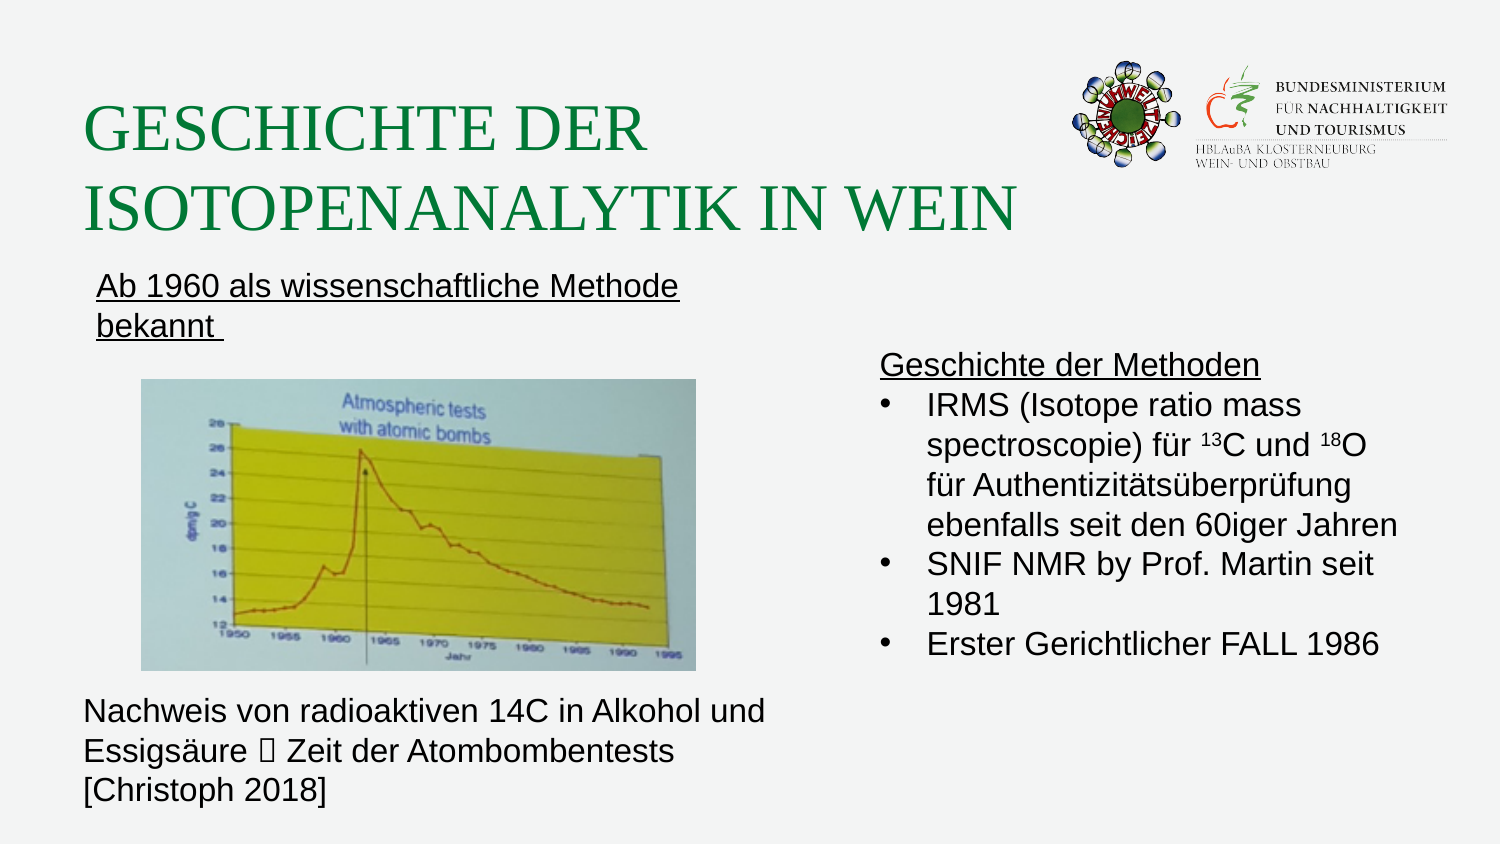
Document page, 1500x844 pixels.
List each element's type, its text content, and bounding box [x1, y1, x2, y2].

picture [141, 379, 696, 671]
picture [1195, 60, 1448, 168]
text_box Nachweis von radioaktiven 14C in Alkohol und Essigsäure  Zeit der Atombombentests [Christoph 2018] [68, 681, 819, 816]
picture [1071, 60, 1182, 168]
text_box Geschichte der Methoden IRMS (Isotope ratio mass spectroscopie) für 13C und 18O für Authentizitätsüberprüfung ebenfalls seit den 60iger Jahren SNIF NMR by Prof. Martin seit 1981 Erster Gerichtlicher FALL 1986 [864, 335, 1423, 710]
text_box Ab 1960 als wissenschaftliche Methode bekannt [81, 256, 804, 352]
title Geschichte der Isotopenanalytik in WEIN [68, 151, 1158, 251]
